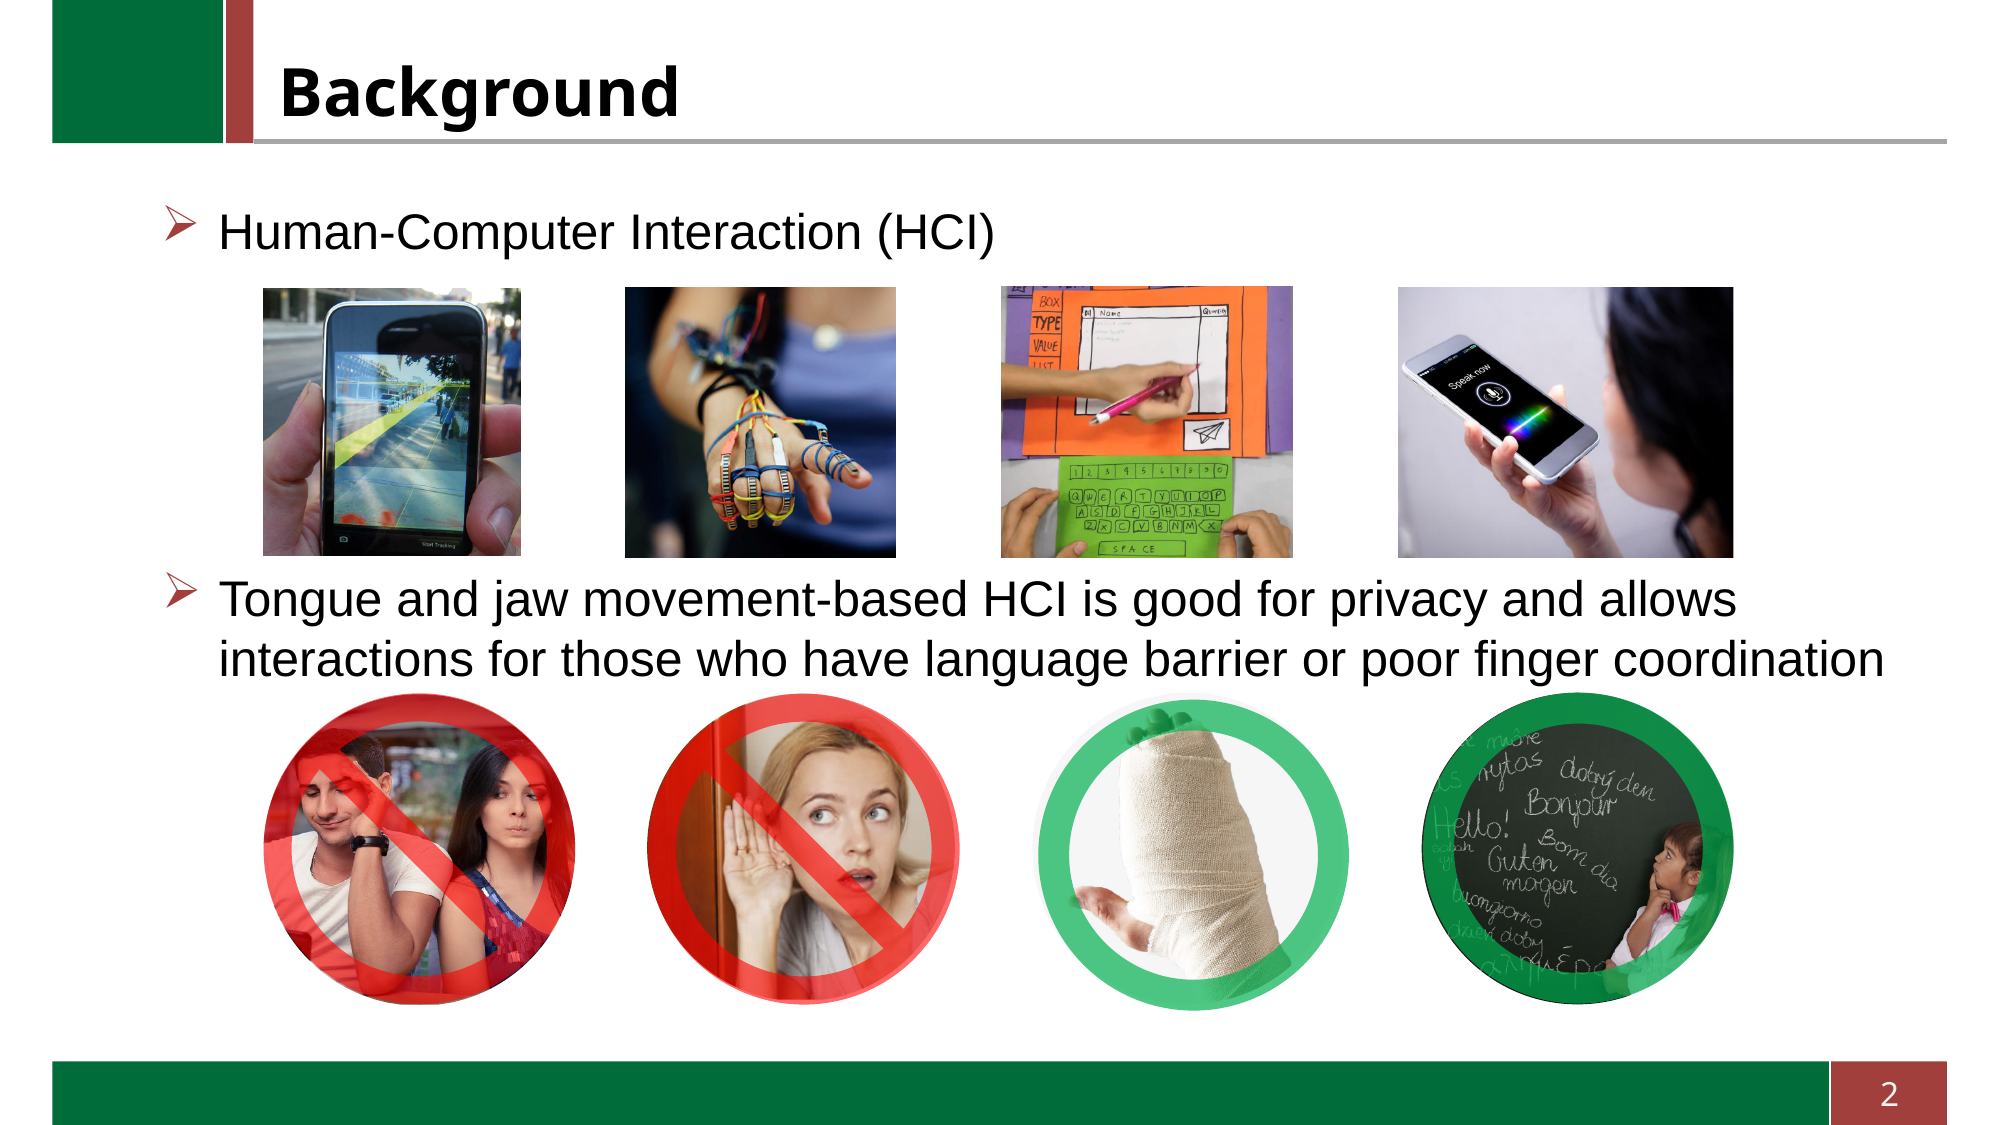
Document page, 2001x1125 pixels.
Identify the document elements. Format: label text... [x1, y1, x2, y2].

picture [263, 694, 576, 1005]
picture [1032, 692, 1345, 1005]
picture [1398, 287, 1734, 558]
text_box [955, 807, 961, 891]
title Background [263, 51, 1682, 139]
picture [1421, 692, 1734, 1005]
picture [263, 288, 521, 556]
text_box Human-Computer Interaction (HCI) [146, 192, 1922, 268]
text_box [1148, 1005, 1239, 1012]
text_box Tongue and jaw movement-based HCI is good for privacy and allows interactions for those who have language barrier or poor finger coordination [147, 559, 1922, 694]
text_box [762, 1000, 846, 1006]
picture [1001, 286, 1293, 559]
picture [625, 287, 896, 558]
text_box [1345, 816, 1350, 895]
picture [647, 693, 955, 1000]
